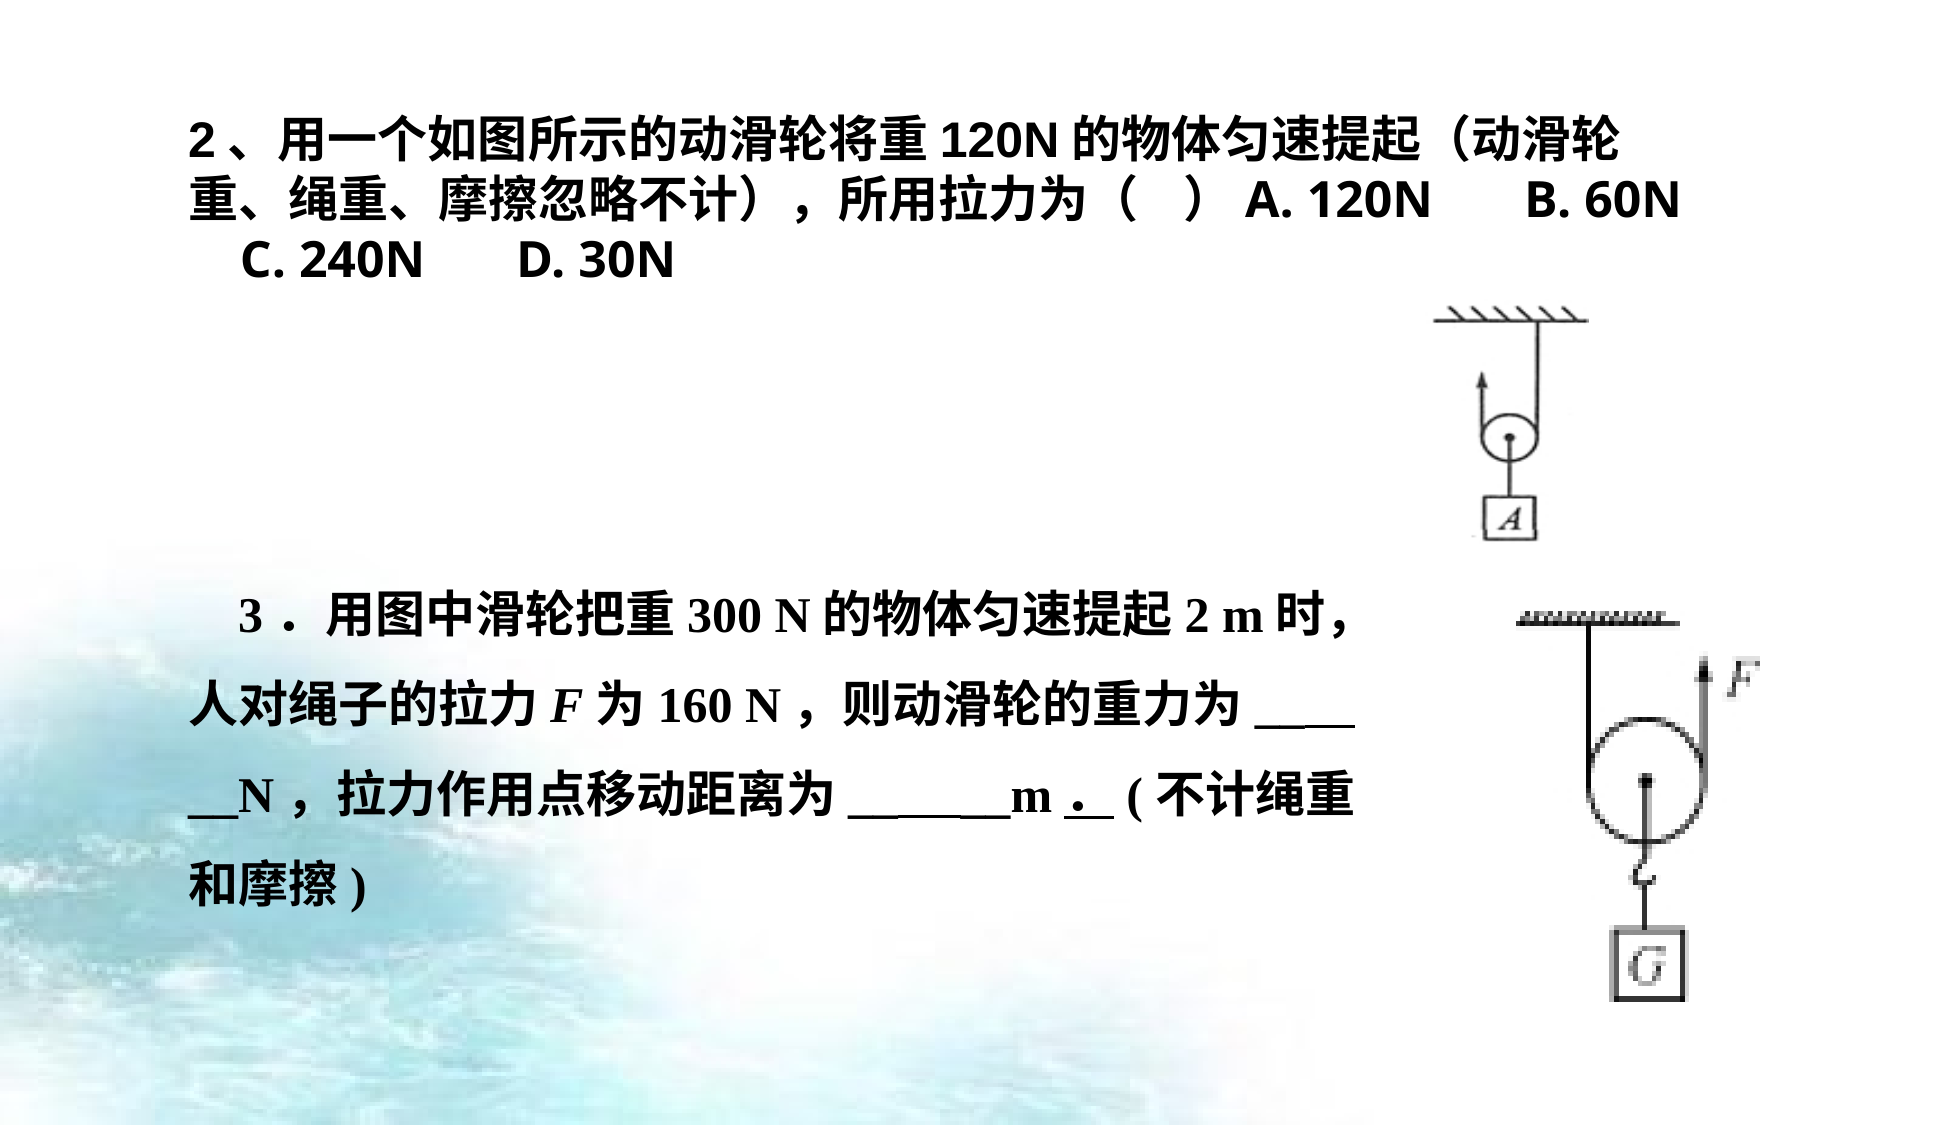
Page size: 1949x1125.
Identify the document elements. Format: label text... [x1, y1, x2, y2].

text_box 2、用一个如图所示的动滑轮将重120N的物体匀速提起（动滑轮重、绳重、摩擦忽略不计），所用拉力为（ ）A. 120N B. 60N C. 240N D. 30N [173, 99, 1734, 355]
text_box 3．用图中滑轮把重300 N的物体匀速提起2 m时，人对绳子的拉力F为160 N，则动滑轮的重力为__ __N，拉力作用点移动距离为__ __m．(不计绳重和摩擦) [173, 544, 1390, 920]
picture [0, 0, 1949, 1125]
